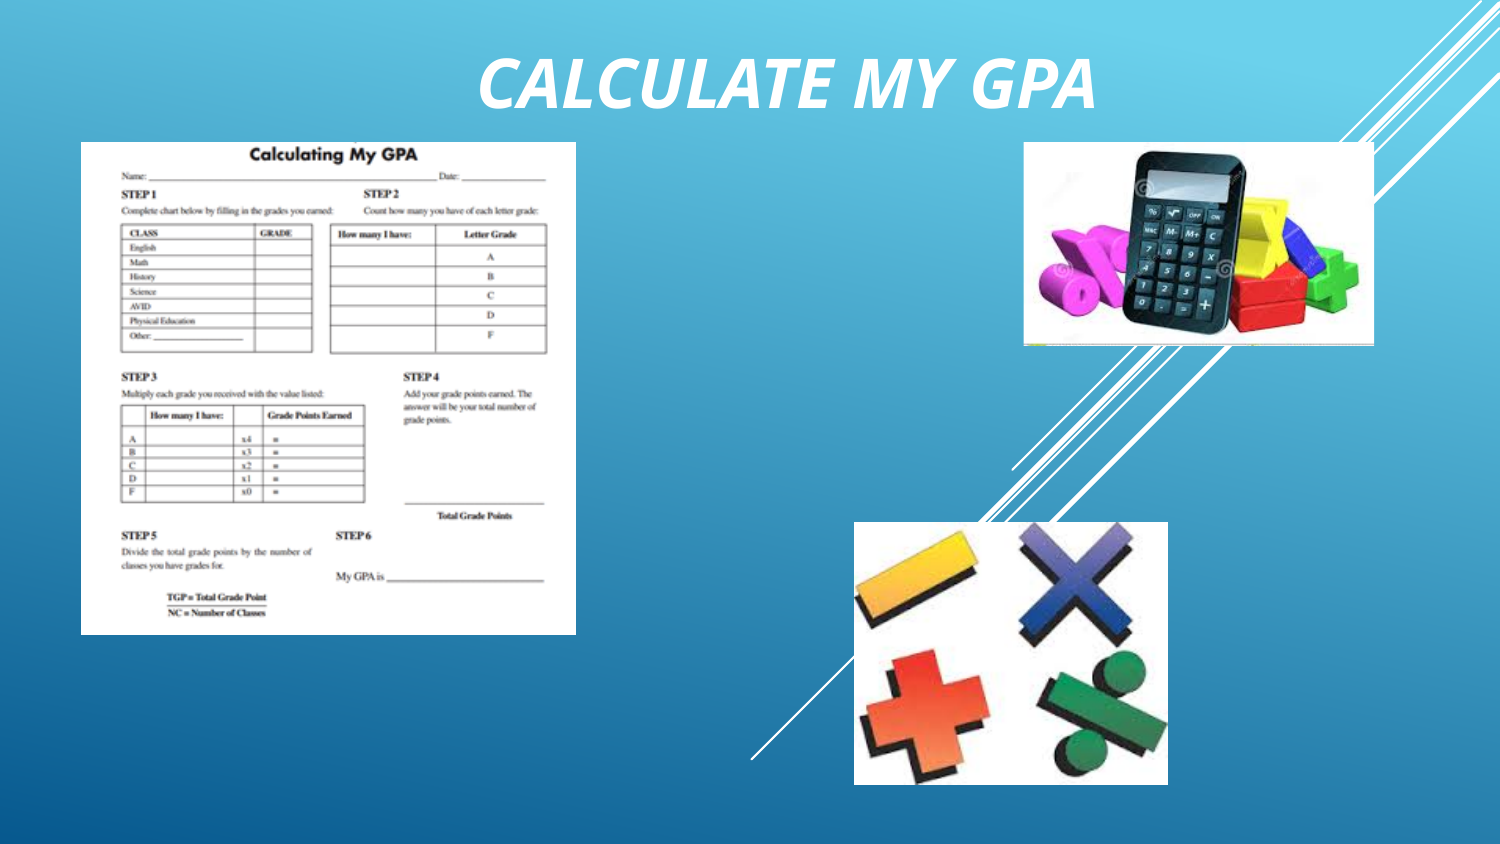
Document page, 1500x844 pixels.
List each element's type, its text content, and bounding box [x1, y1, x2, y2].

picture [81, 142, 576, 635]
title Calculate My GPA [125, 0, 1450, 68]
picture [854, 522, 1168, 786]
picture [1023, 142, 1375, 347]
text_box [24, 187, 1463, 801]
